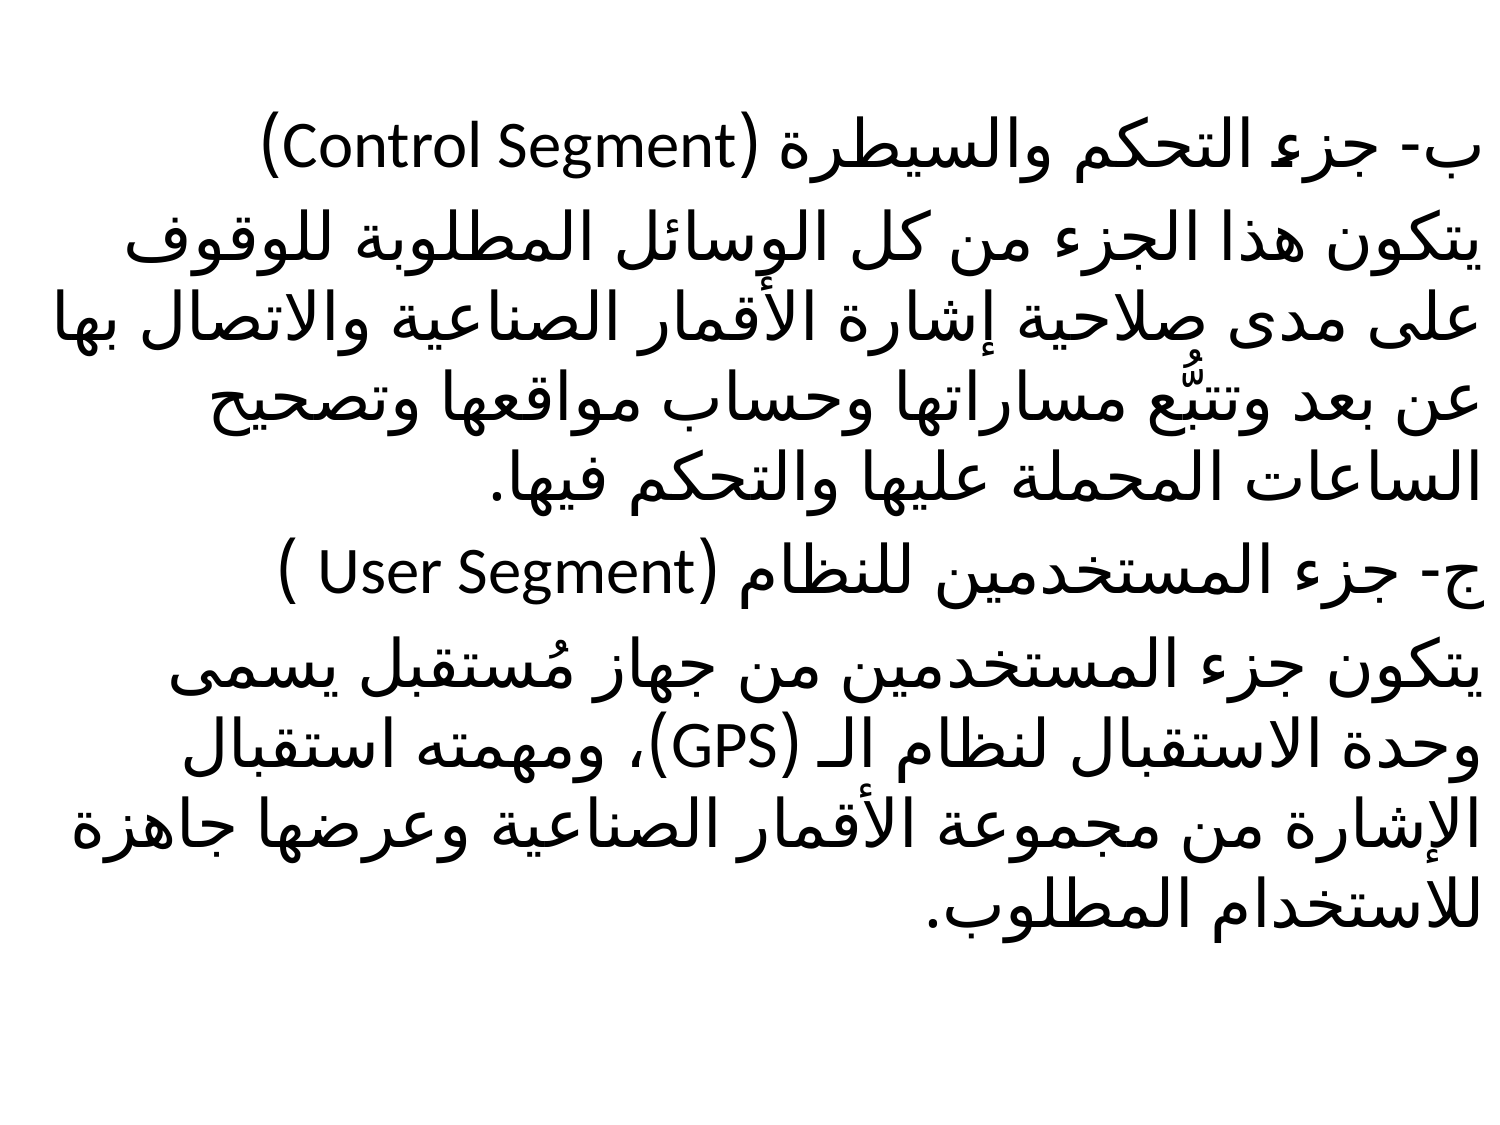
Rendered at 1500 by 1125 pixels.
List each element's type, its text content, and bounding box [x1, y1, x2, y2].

list ب- جزء التحكم والسيطرة (Control Segment) يتكون هذا الجزء من كل الوسائل المطلوبة للوقوف على مدى صلاحية إشارة الأقمار الصناعية والاتصال بها عن بعد وتتبُّع مساراتها وحساب مواقعها وتصحيح الساعات المحملة عليها والتحكم فيها. ج‌- جزء المستخدمين للنظام (User Segment ) يتكون جزء المستخدمين من جهاز مُستقبل يسمى وحدة الاستقبال لنظام الـ (GPS)، ومهمته استقبال الإشارة من مجموعة الأقمار الصناعية وعرضها جاهزة للاستخدام المطلوب. [0, 0, 1500, 1125]
